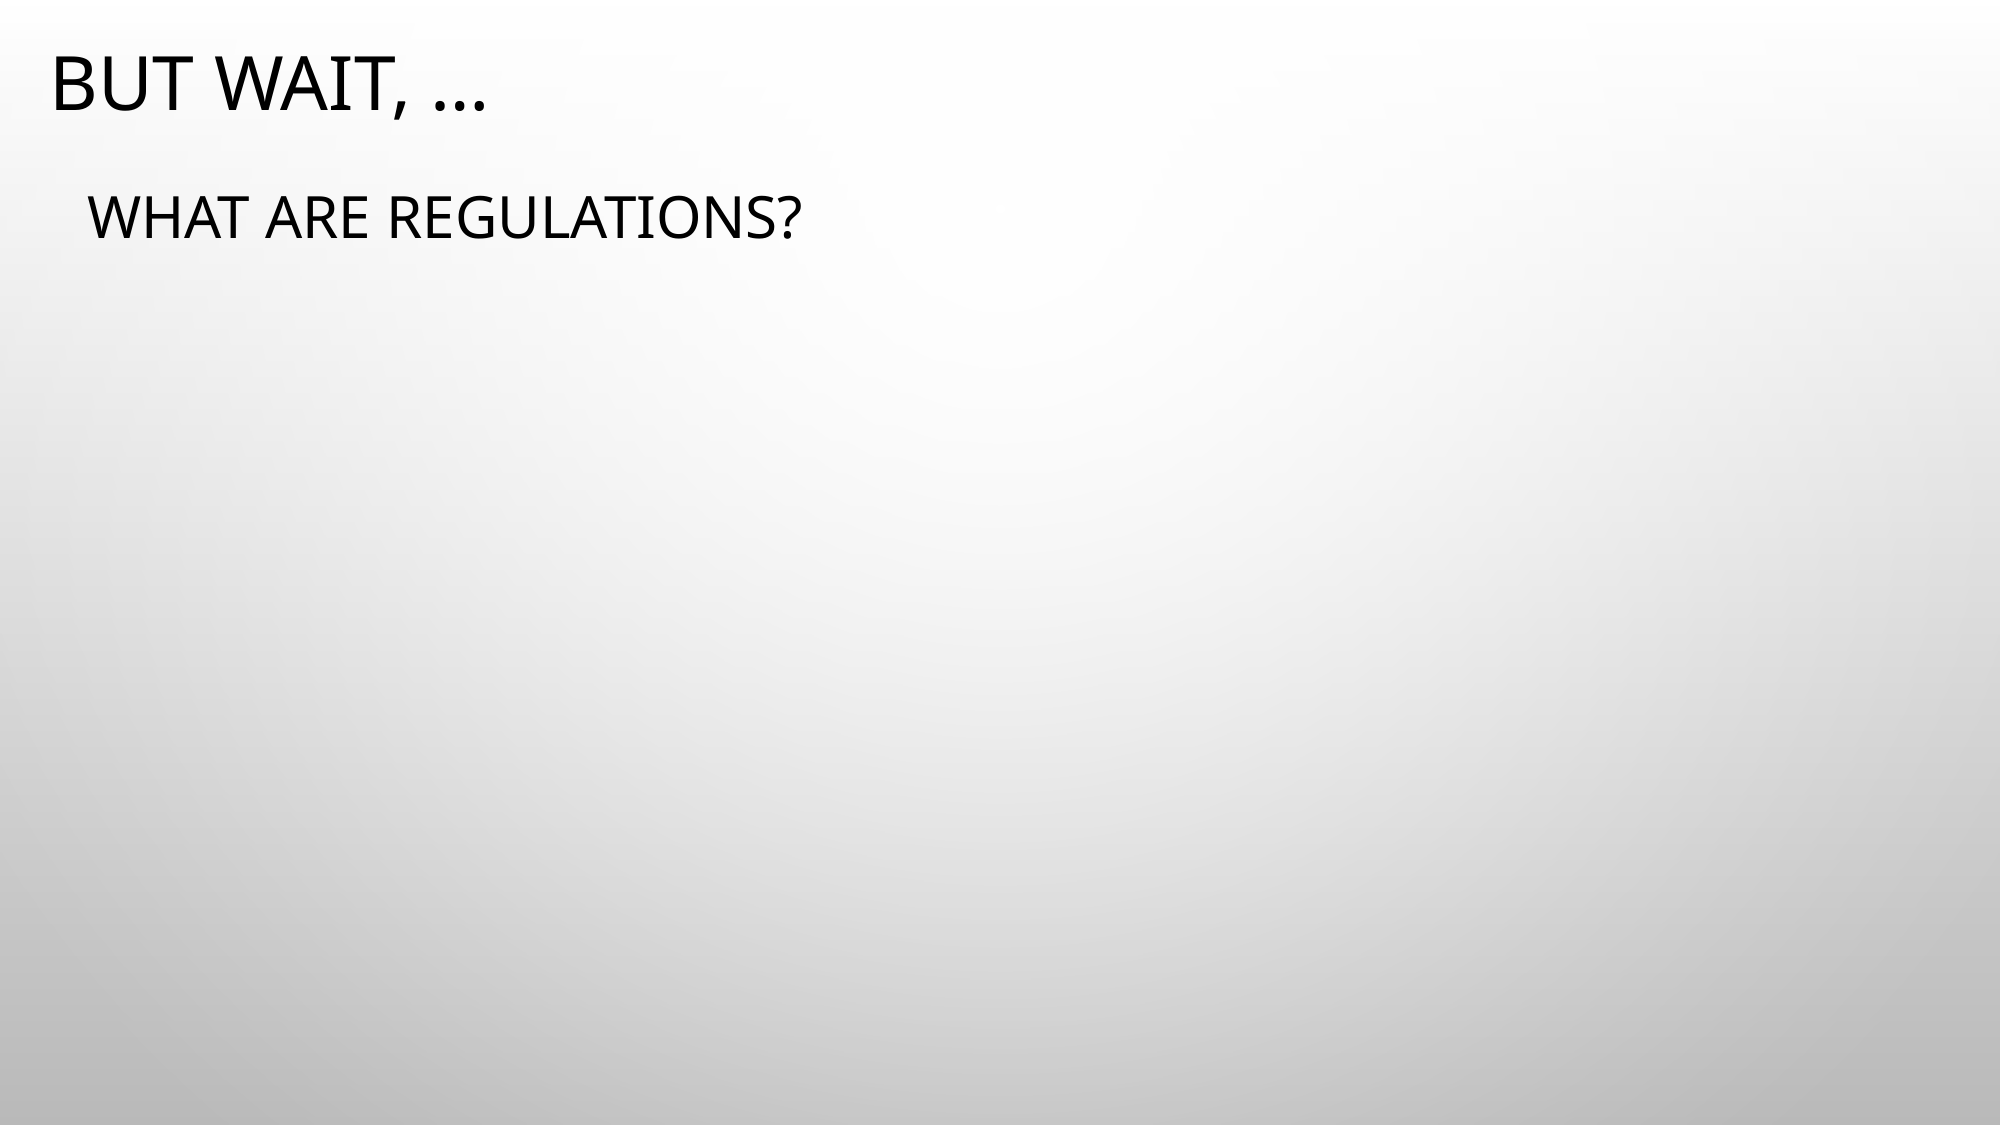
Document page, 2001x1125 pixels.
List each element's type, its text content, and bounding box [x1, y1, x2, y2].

title But wait, … [34, 18, 1976, 154]
list What are regulations? [72, 153, 1929, 344]
picture [0, 0, 2000, 1125]
